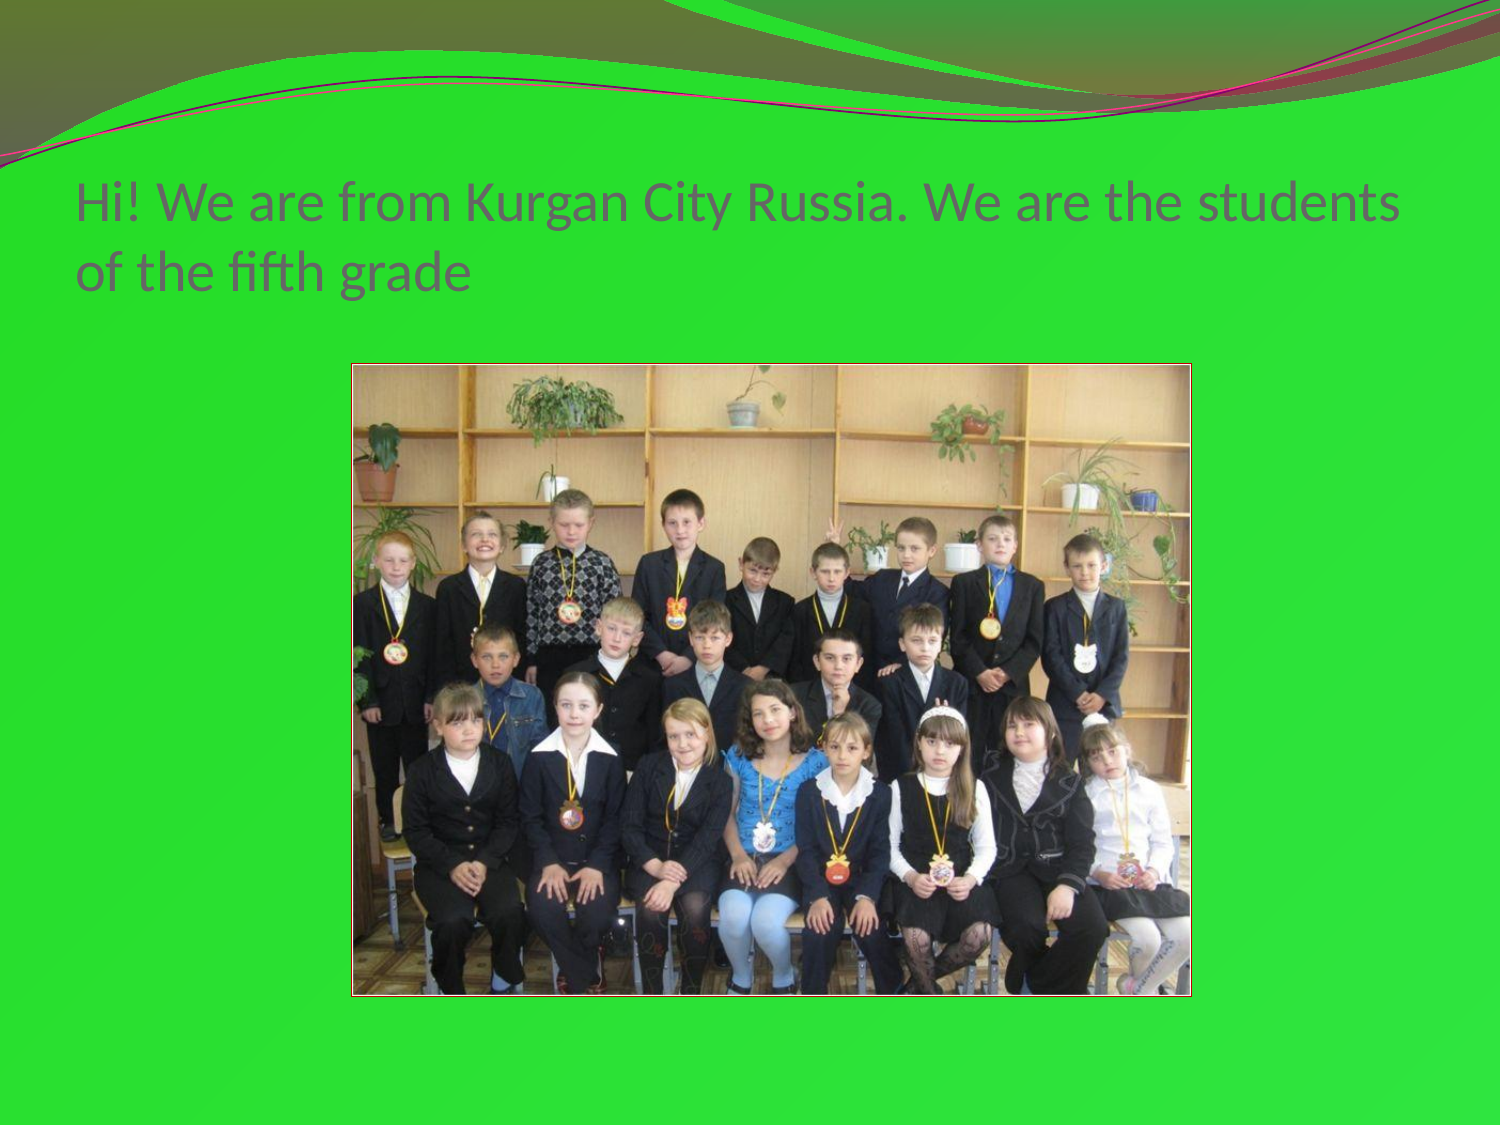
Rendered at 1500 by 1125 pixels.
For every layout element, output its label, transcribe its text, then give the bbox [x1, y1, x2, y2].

title Hi! We are from Kurgan City Russia. We are the students of the fifth grade [75, 115, 1425, 303]
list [351, 362, 1192, 997]
